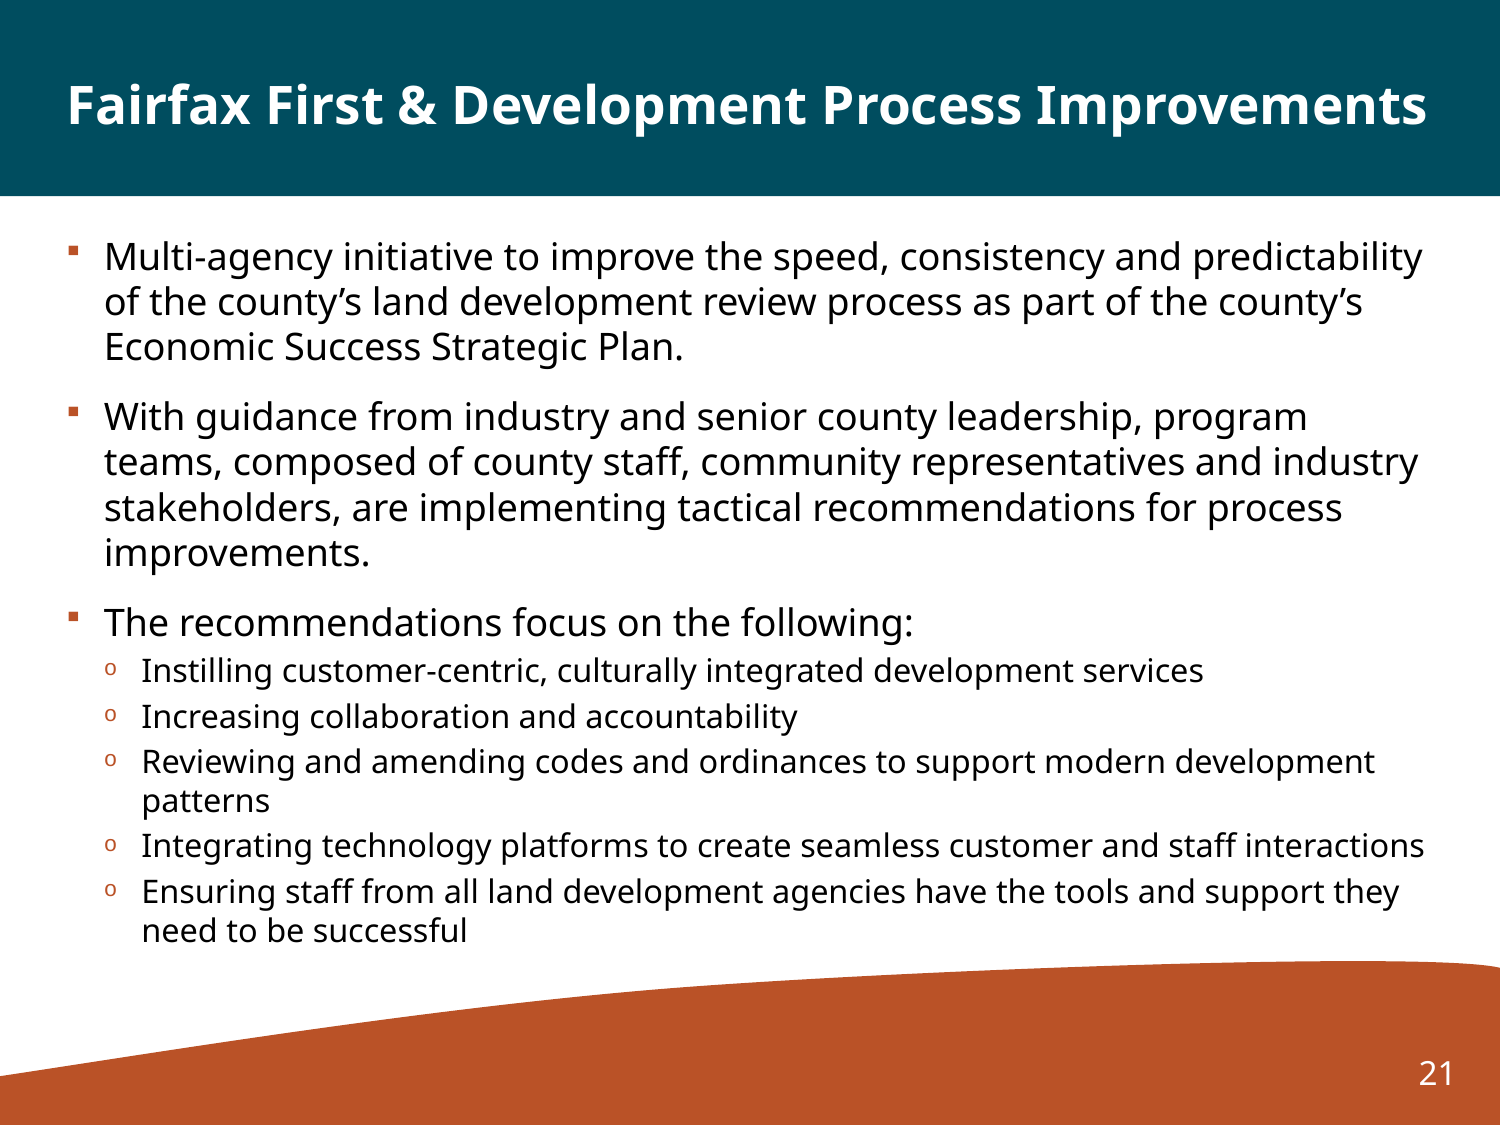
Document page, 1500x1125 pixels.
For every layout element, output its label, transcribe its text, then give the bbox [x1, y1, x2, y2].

title Fairfax First & Development Process Improvements [51, 31, 1445, 175]
list Multi-agency initiative to improve the speed, consistency and predictability of the county’s land development review process as part of the county’s Economic Success Strategic Plan. With guidance from industry and senior county leadership, program teams, composed of county staff, community representatives and industry stakeholders, are implementing tactical recommendations for process improvements. The recommendations focus on the following: Instilling customer-centric, culturally integrated development services Increasing collaboration and accountability Reviewing and amending codes and ordinances to support modern development patterns Integrating technology platforms to create seamless customer and staff interactions Ensuring staff from all land development agencies have the tools and support they need to be successful [51, 224, 1445, 1002]
slide_number 21 [1400, 1050, 1475, 1100]
